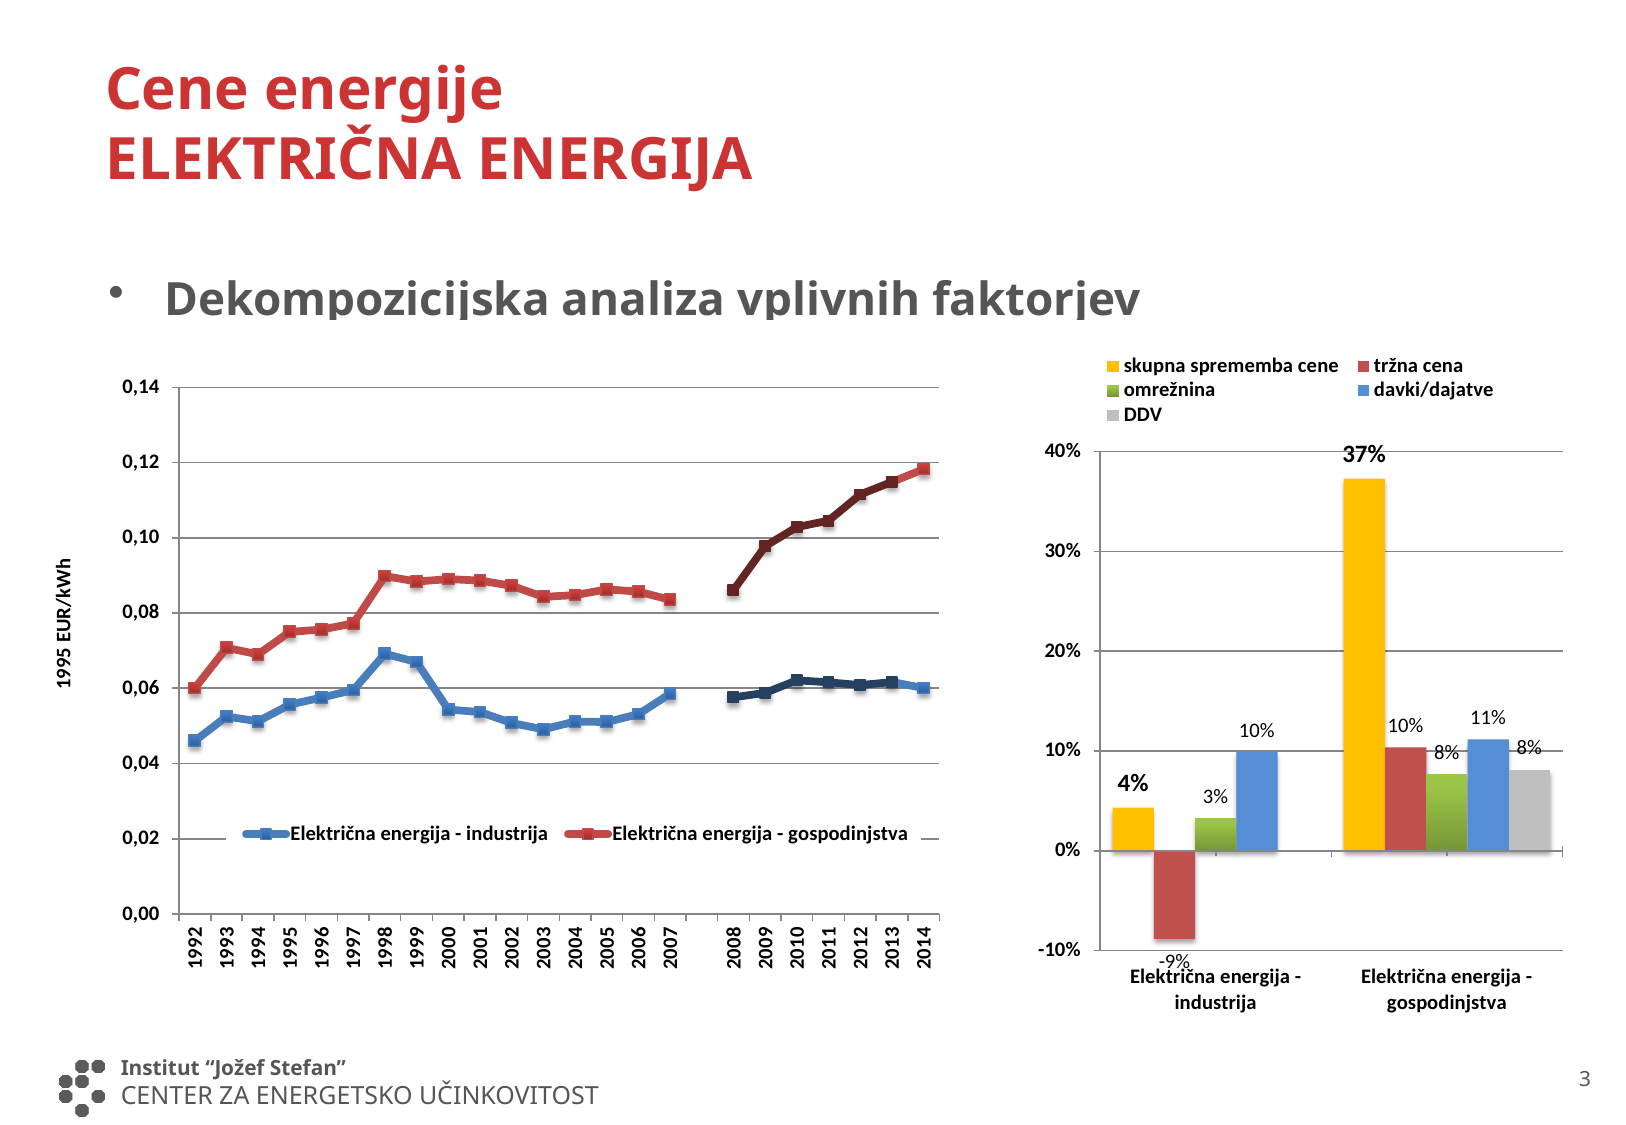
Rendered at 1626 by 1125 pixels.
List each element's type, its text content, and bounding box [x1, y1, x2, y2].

list Dekompozicijska analiza vplivnih faktorjev [108, 262, 1558, 319]
picture [0, 319, 1619, 1042]
picture [58, 1058, 106, 1118]
title Cene energije ELEKTRIČNA ENERGIJA [0, 0, 1625, 200]
